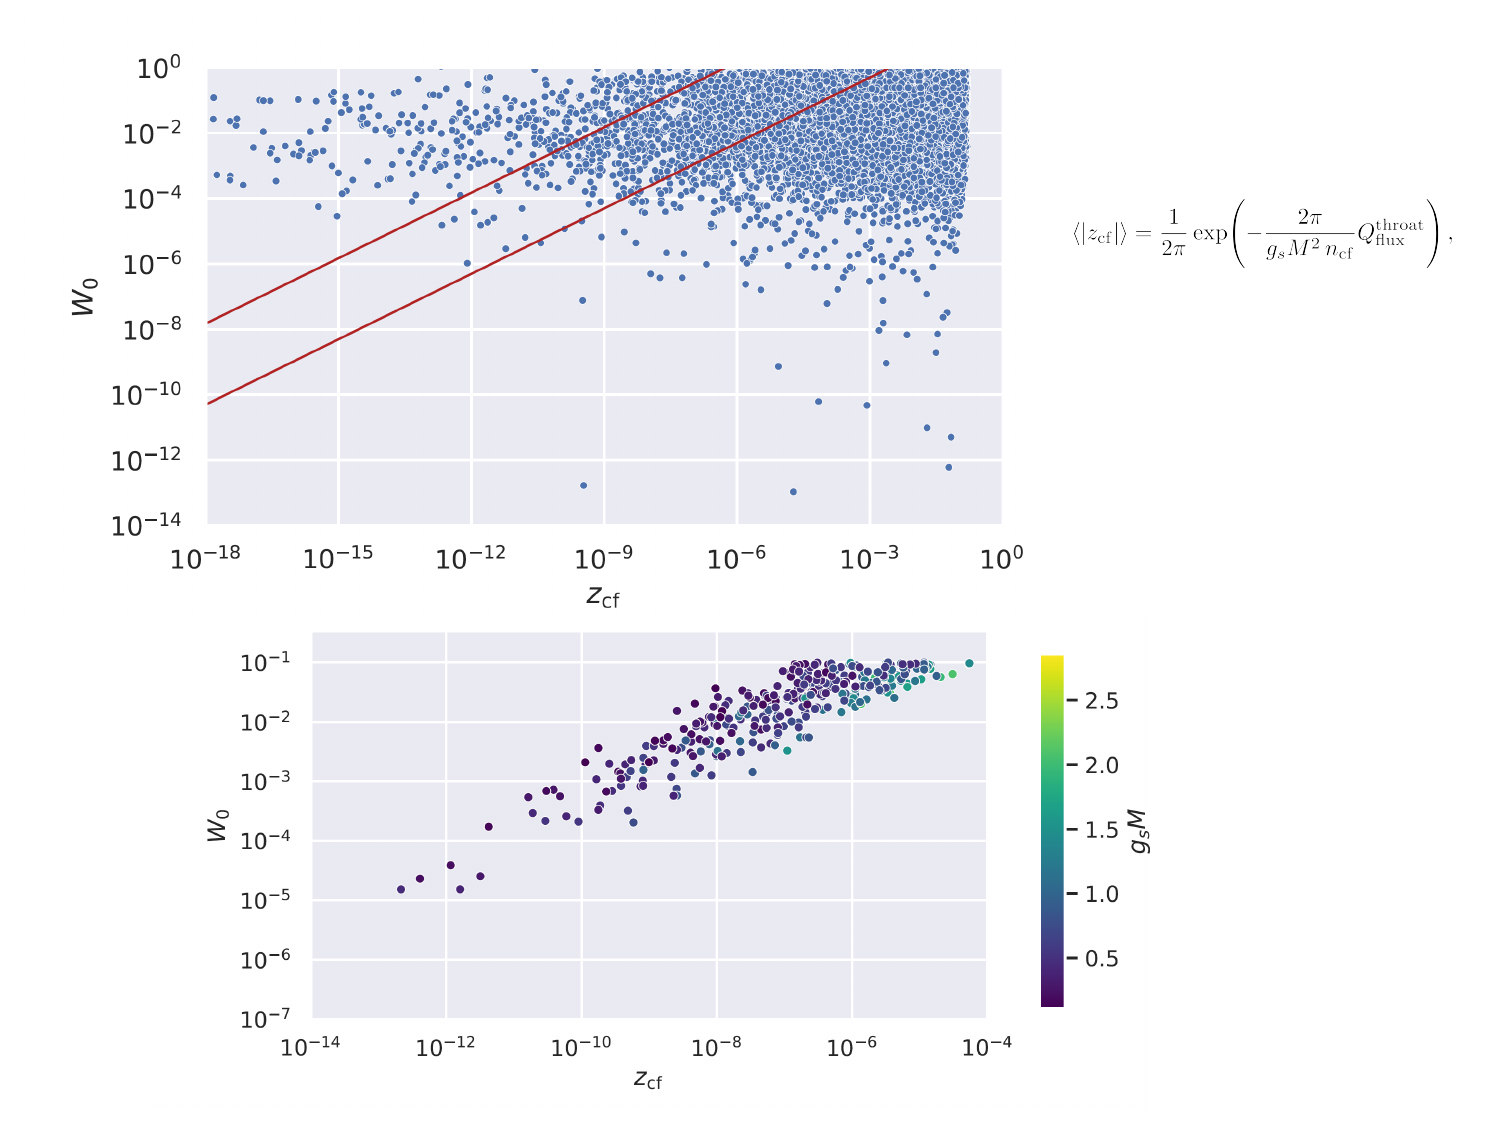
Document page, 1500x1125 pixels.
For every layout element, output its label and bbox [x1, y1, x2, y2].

picture [12, 12, 1151, 1110]
picture [1074, 199, 1452, 268]
